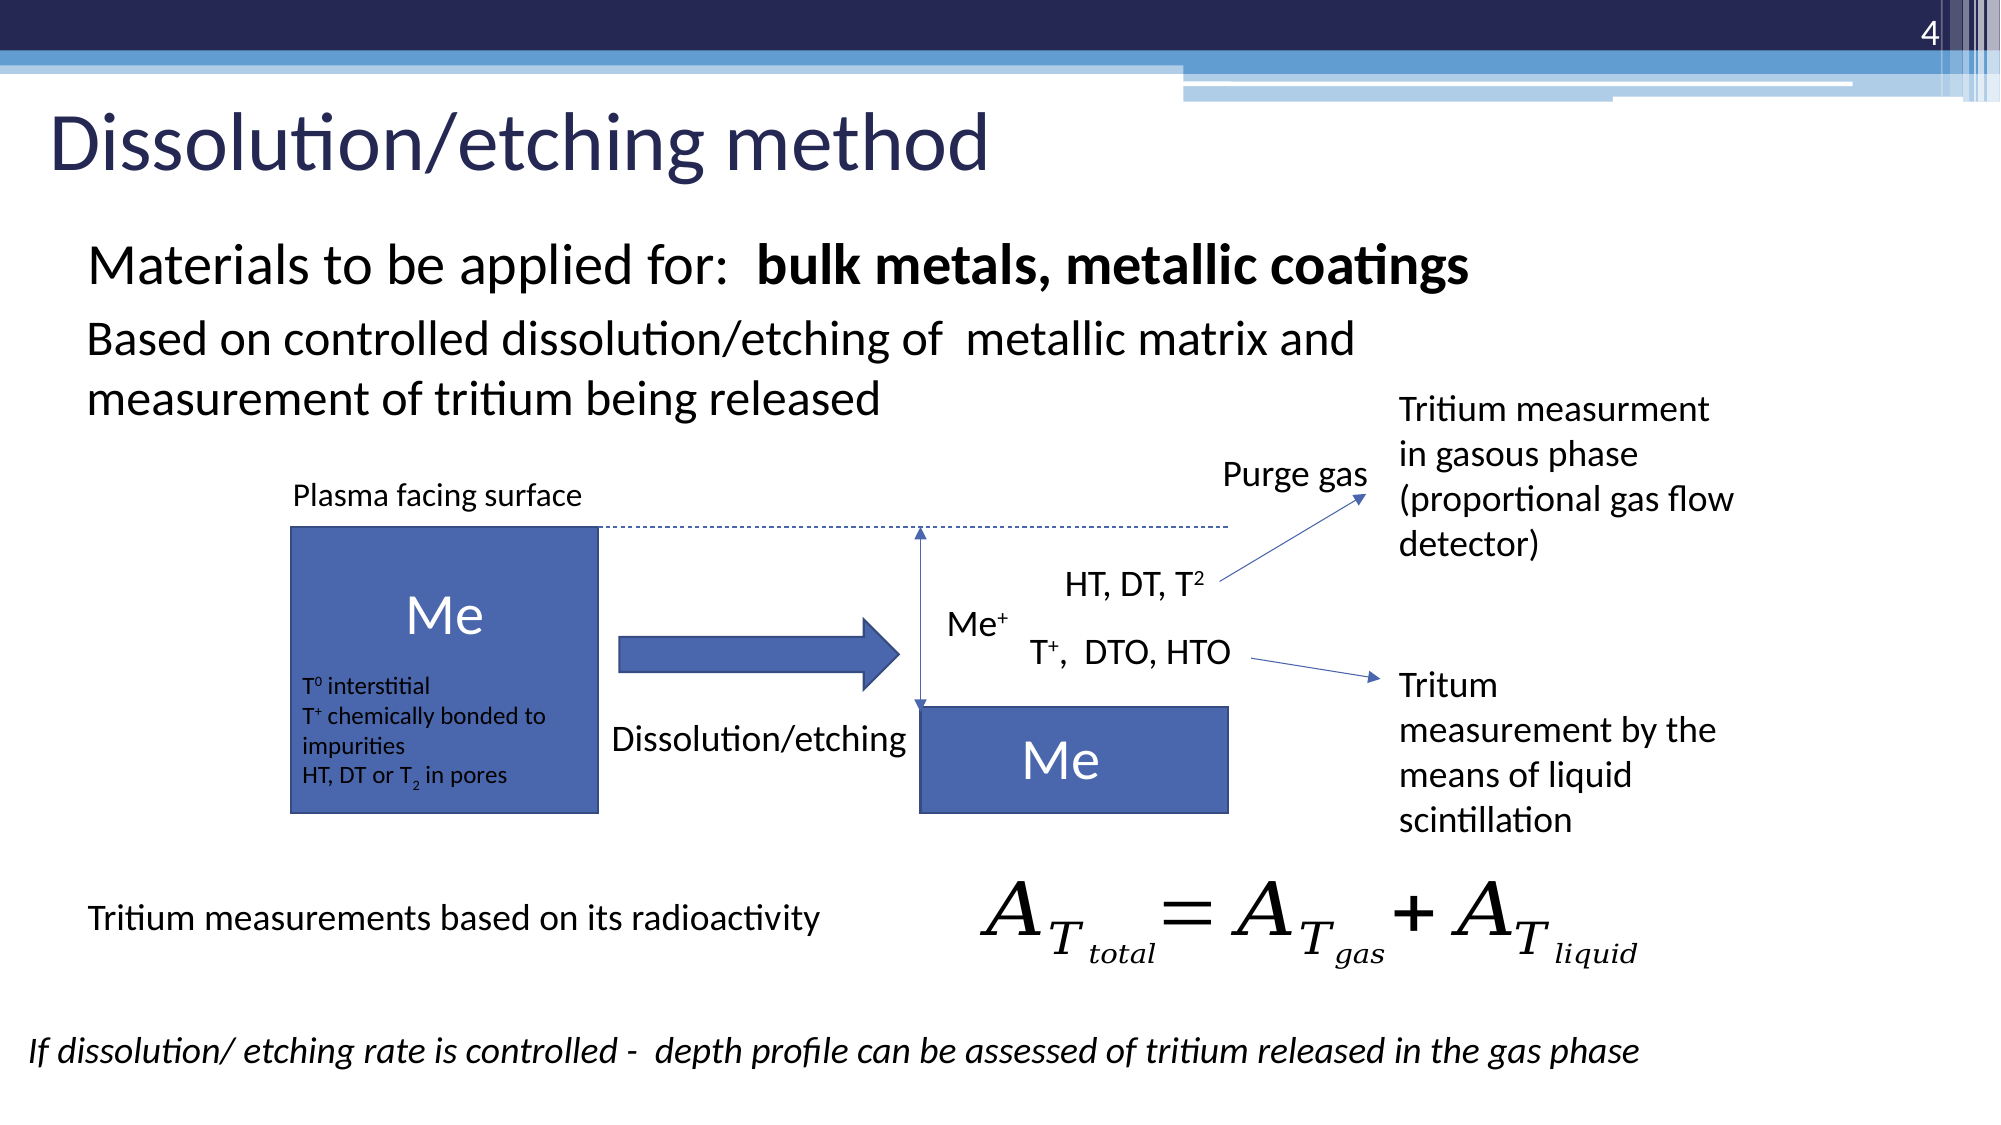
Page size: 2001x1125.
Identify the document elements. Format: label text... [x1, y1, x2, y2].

text_box [290, 801, 599, 814]
text_box Tritium measurment in gasous phase (proportional gas flow detector) [1384, 376, 1750, 572]
text_box Tritum measurement by the means of liquid scintillation [1384, 652, 1733, 847]
text_box Me [390, 568, 499, 654]
text_box If dissolution/ etching rate is controlled - depth profile can be assessed of tritium released in the gas phase [13, 1018, 1705, 1079]
text_box [919, 706, 1229, 814]
text_box T0 interstitial T+ chemically bonded to impurities HT, DT or T2 in pores [287, 661, 610, 801]
text_box Me+ [931, 591, 1024, 652]
text_box Materials to be applied for: bulk metals, metallic coatings [72, 219, 1679, 304]
text_box Based on controlled dissolution/etching of metallic matrix and measurement of tritium being released [71, 298, 1624, 434]
text_box Plasma facing surface [278, 466, 598, 521]
text_box Purge gas [1207, 441, 1384, 502]
text_box Me [1007, 713, 1116, 799]
text_box T+, [1015, 619, 1069, 680]
title Dissolution/etching method [34, 71, 1385, 204]
text_box HT, DT, T2 [1050, 551, 1220, 612]
text_box Dissolution/etching [596, 706, 922, 767]
text_box Tritium measurements based on its radioactivity [72, 885, 931, 945]
text_box [618, 616, 901, 693]
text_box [1251, 658, 1381, 679]
text_box DTO, HTO [1069, 619, 1266, 680]
slide_number 4 [1788, 0, 1955, 61]
text_box [290, 526, 599, 661]
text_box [1224, 493, 1367, 582]
